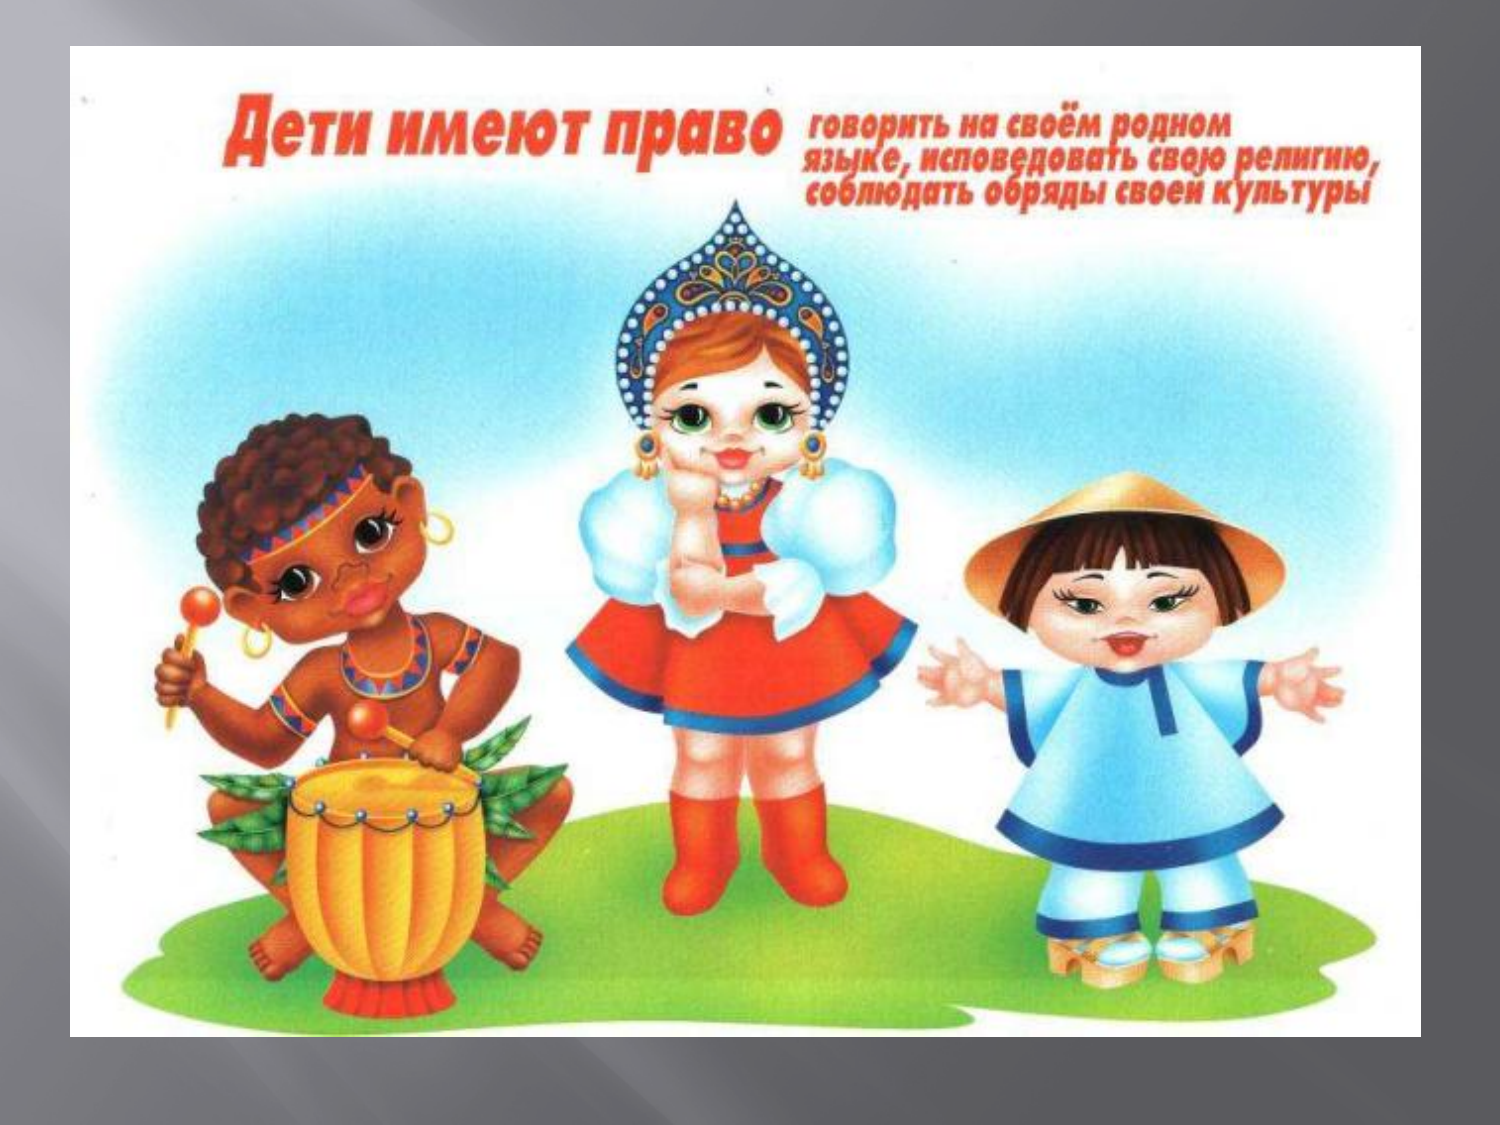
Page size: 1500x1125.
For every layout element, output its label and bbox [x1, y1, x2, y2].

list [69, 46, 1421, 1038]
